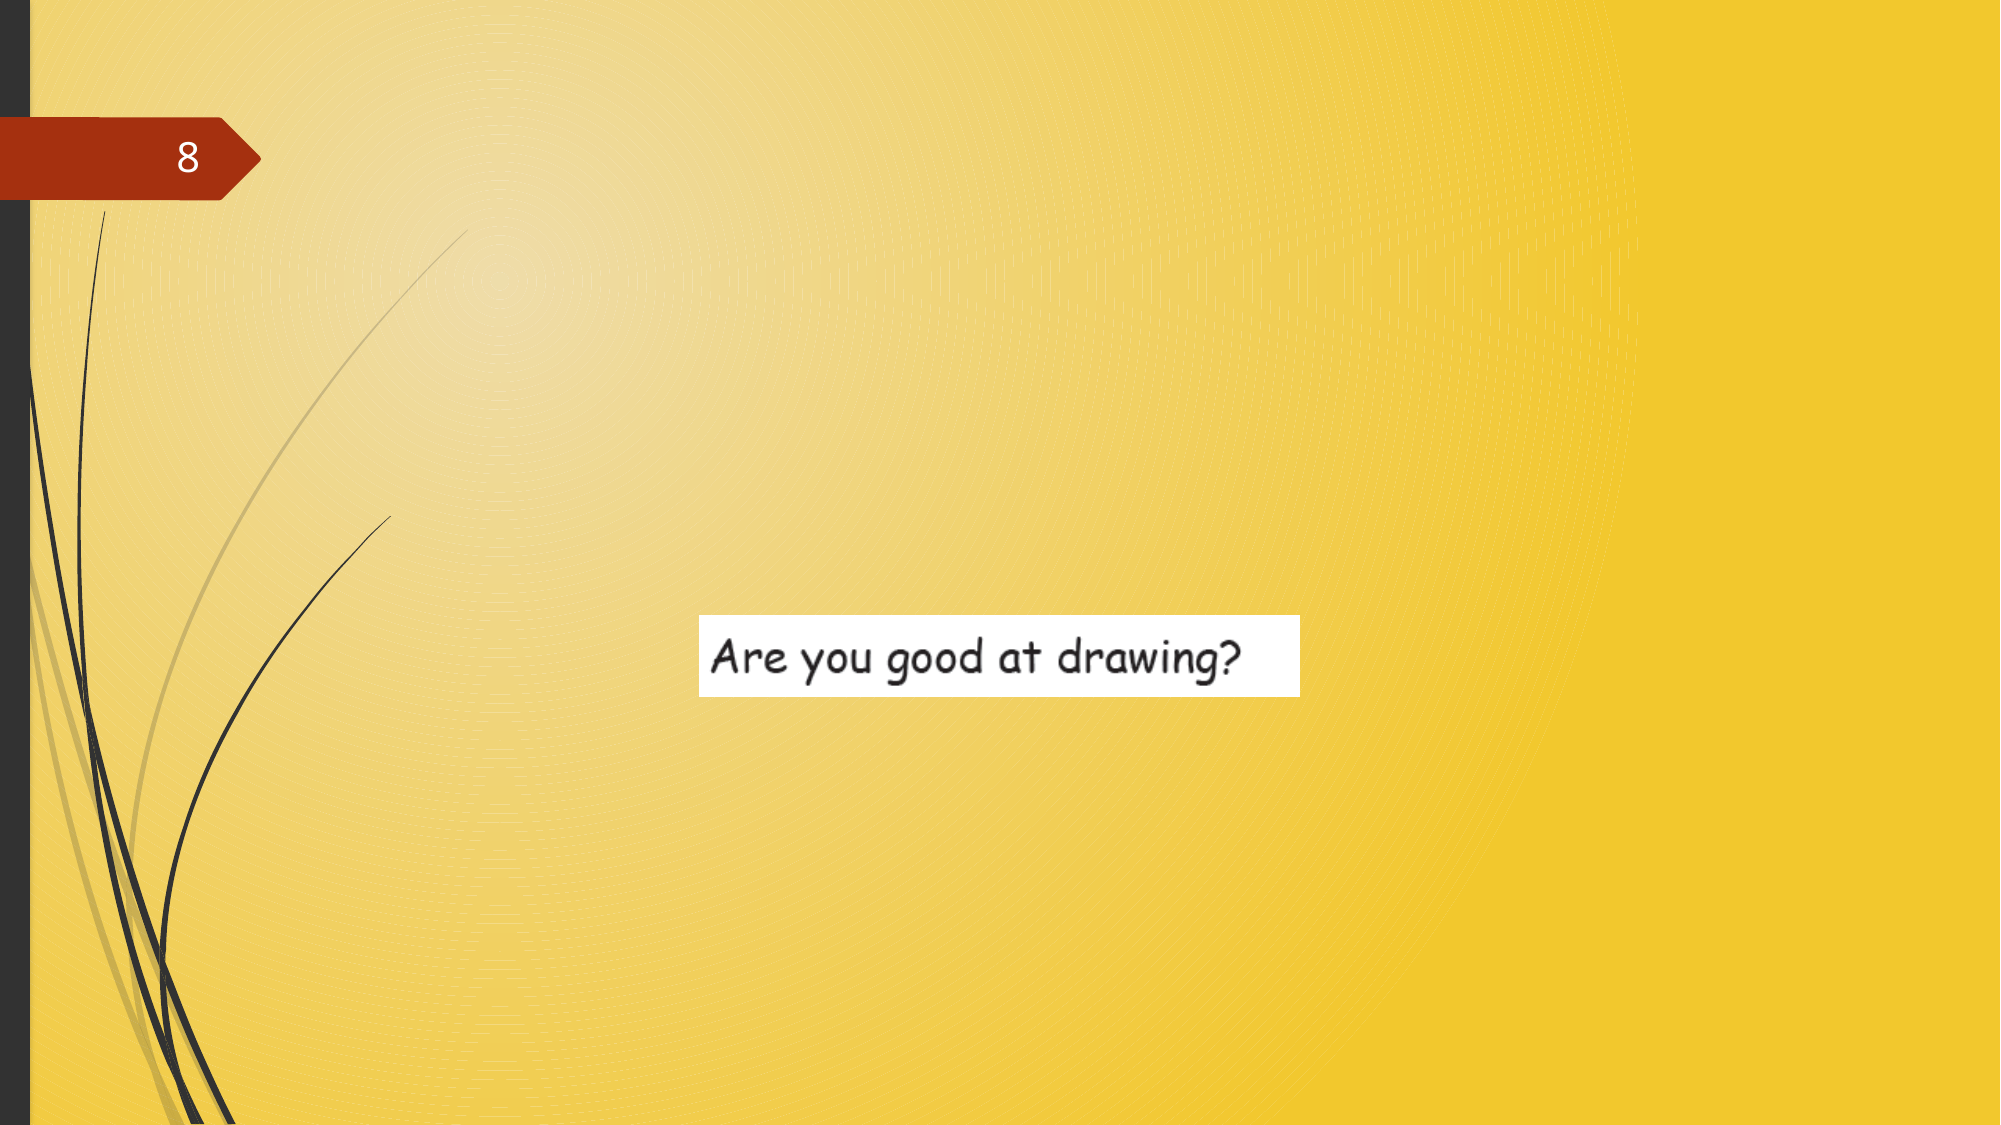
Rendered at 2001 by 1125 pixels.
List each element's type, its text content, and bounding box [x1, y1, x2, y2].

picture [699, 615, 1301, 698]
slide_number 8 [87, 129, 216, 190]
